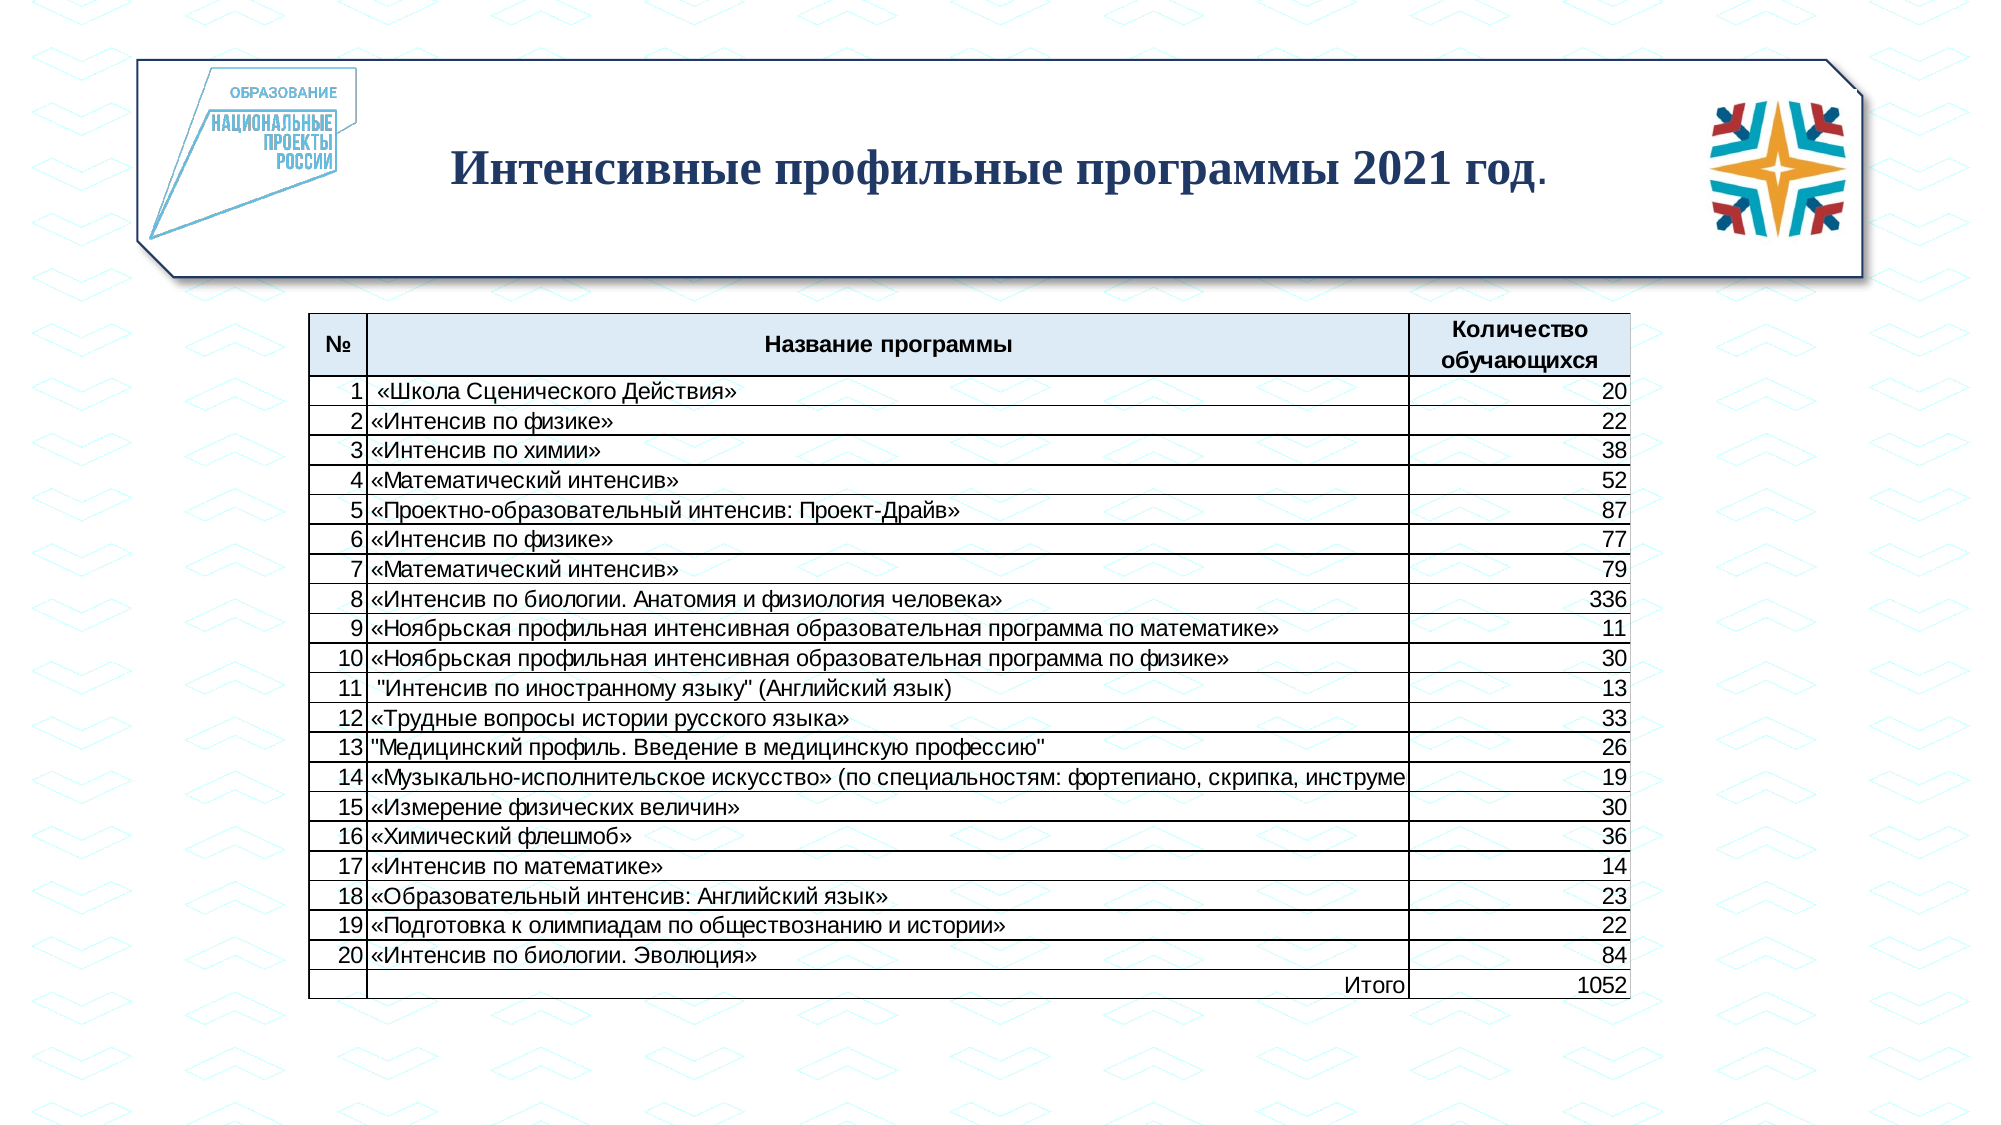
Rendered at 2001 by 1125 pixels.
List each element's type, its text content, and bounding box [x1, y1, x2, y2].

picture [0, 0, 2000, 1125]
title Интенсивные профильные программы 2021 год. [137, 59, 1863, 278]
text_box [308, 312, 1632, 1001]
